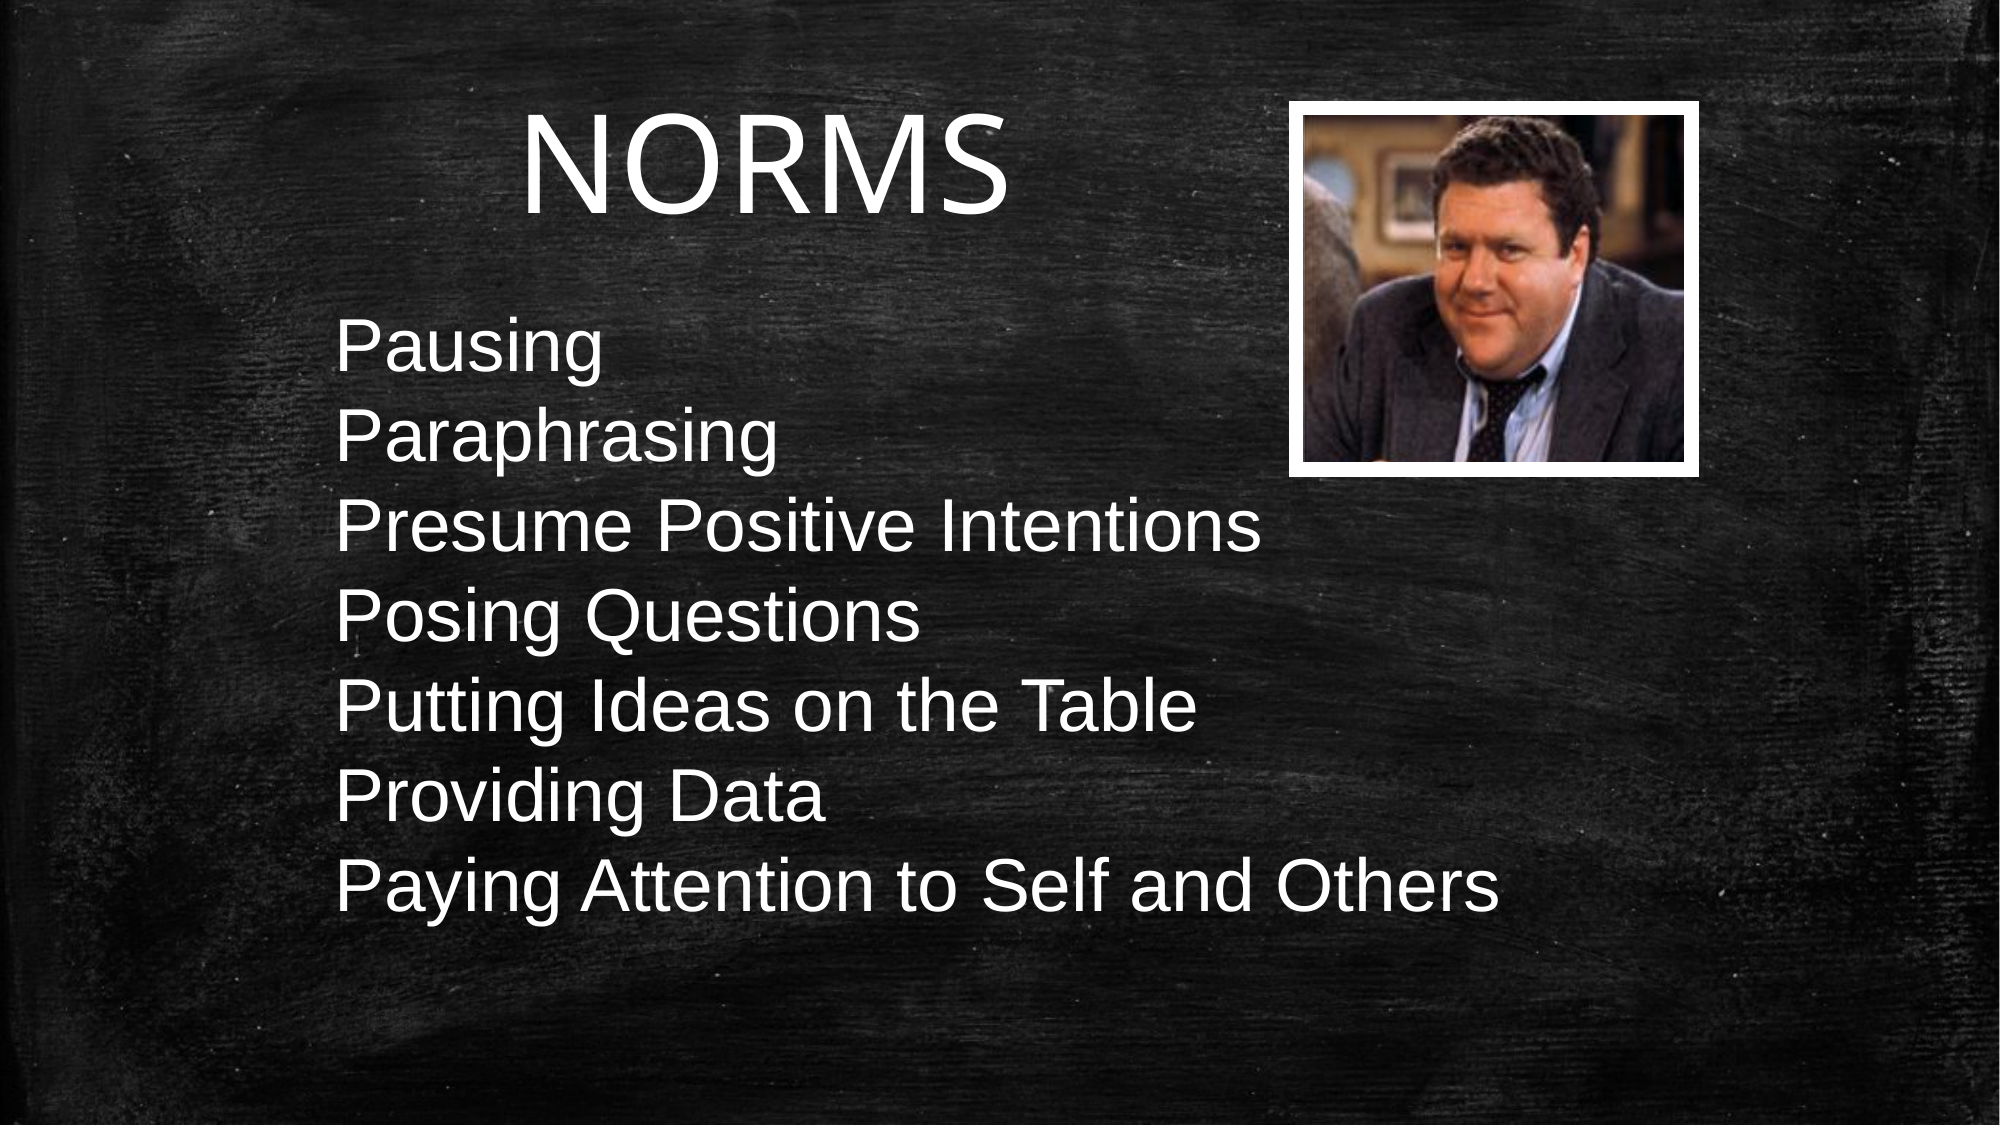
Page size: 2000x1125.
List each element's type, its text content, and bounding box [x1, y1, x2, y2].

text_box Pausing Paraphrasing Presume Positive Intentions Posing Questions Putting Ideas on the Table Providing Data Paying Attention to Self and Others [319, 288, 1618, 941]
list [249, 174, 1289, 905]
title NORMS [321, 80, 1203, 174]
picture [1303, 115, 1685, 463]
